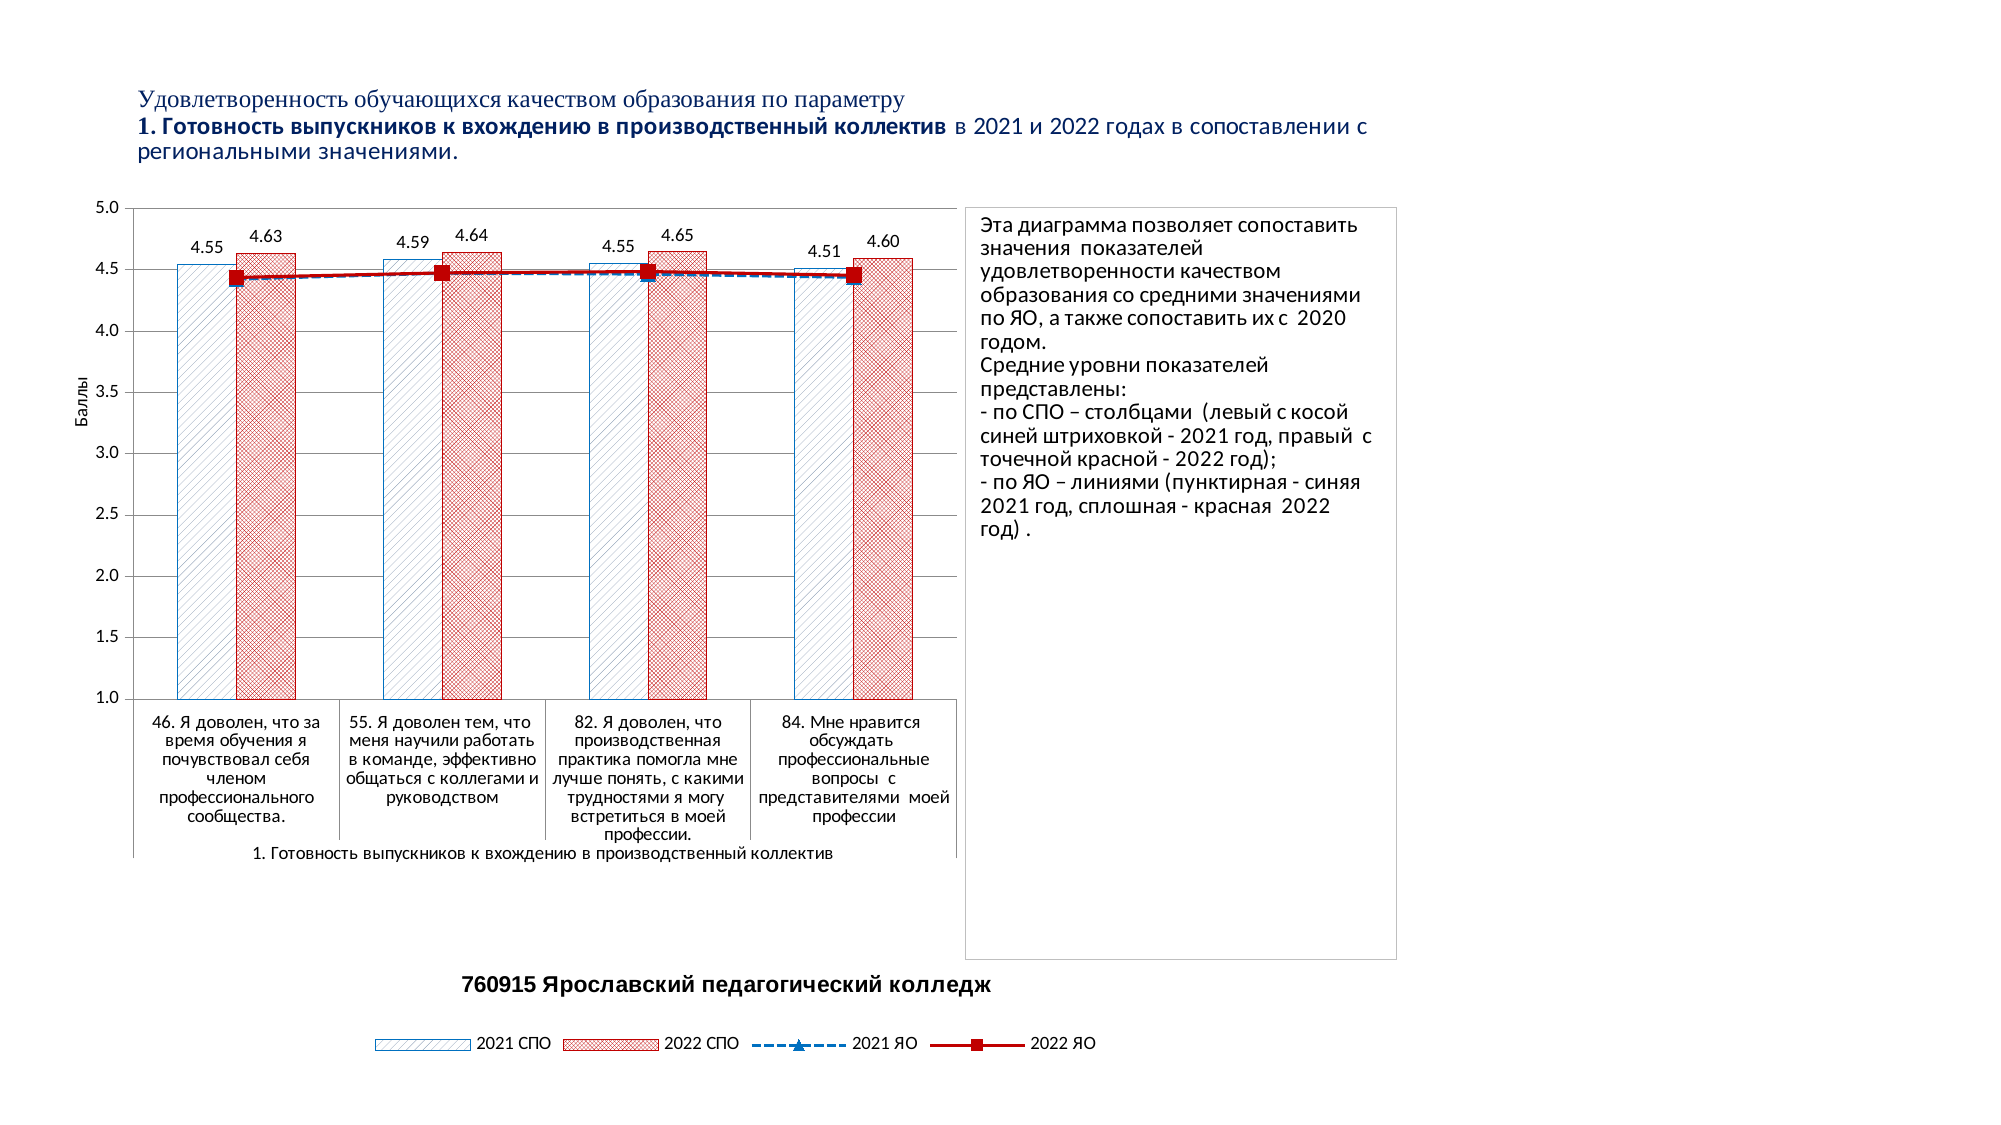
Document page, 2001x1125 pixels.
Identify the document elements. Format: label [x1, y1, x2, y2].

chart [59, 58, 1414, 1061]
